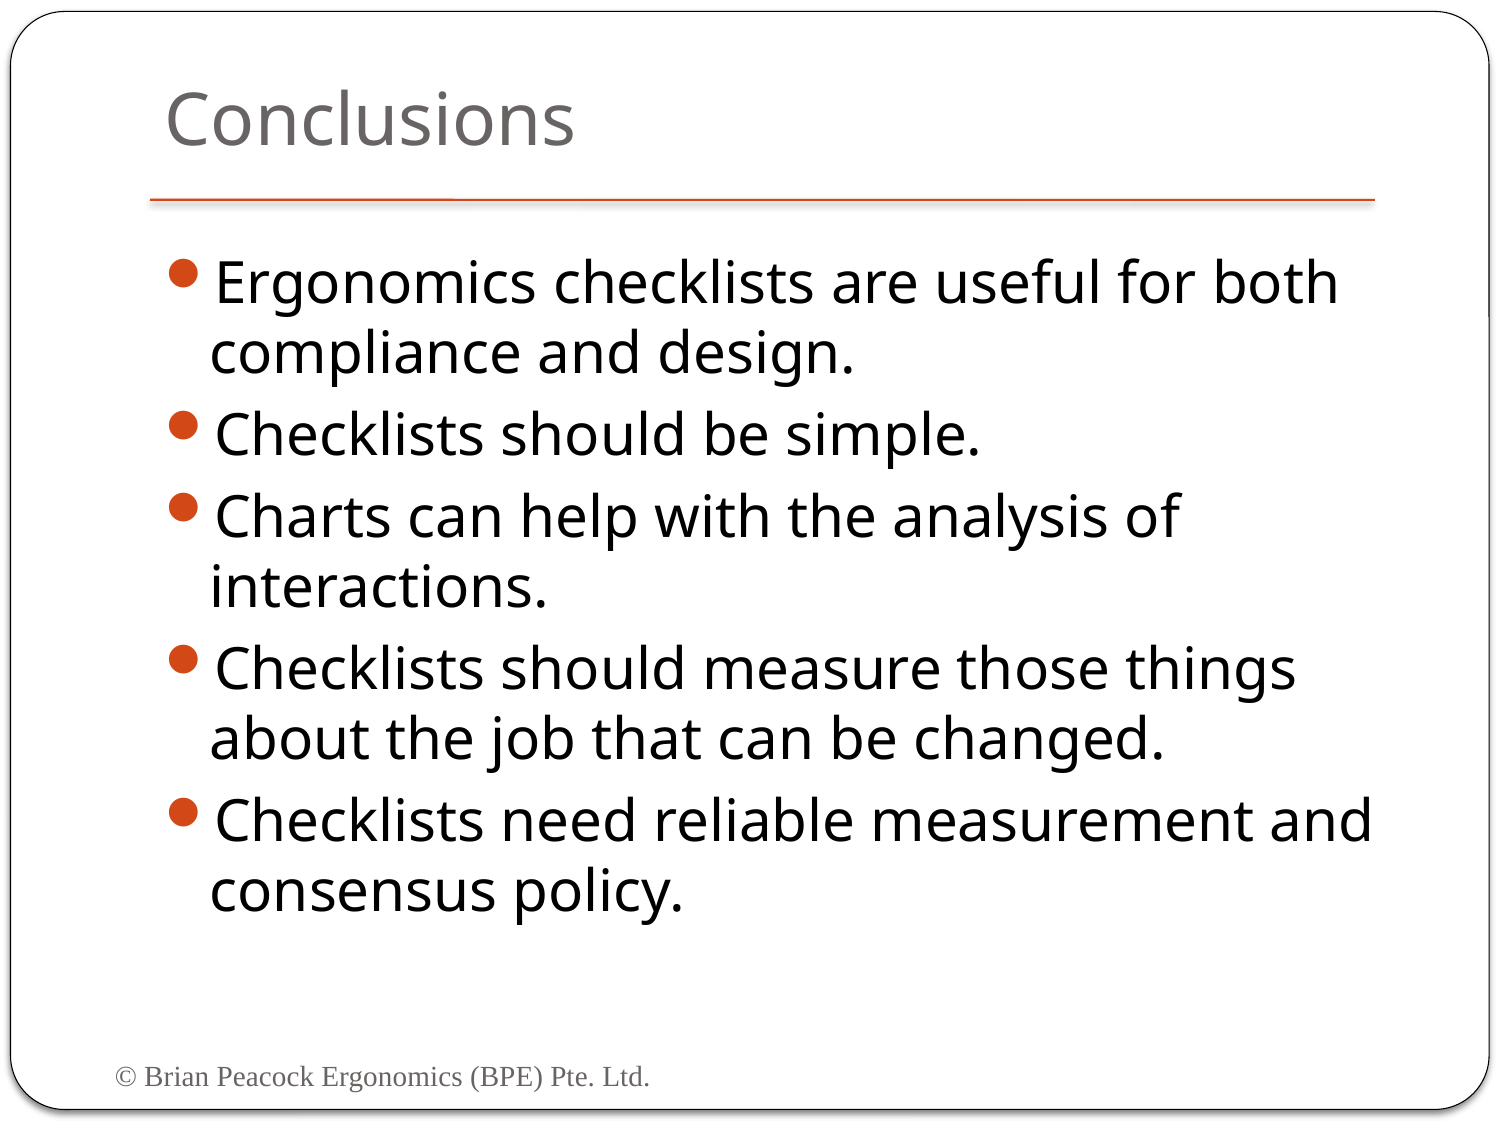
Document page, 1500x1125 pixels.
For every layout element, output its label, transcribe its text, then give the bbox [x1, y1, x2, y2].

title Conclusions [150, 45, 1425, 175]
list Ergonomics checklists are useful for both compliance and design. Checklists should be simple. Charts can help with the analysis of interactions. Checklists should measure those things about the job that can be changed. Checklists need reliable measurement and consensus policy. [150, 237, 1425, 988]
footer © Brian Peacock Ergonomics (BPE) Pte. Ltd. [99, 1037, 750, 1113]
